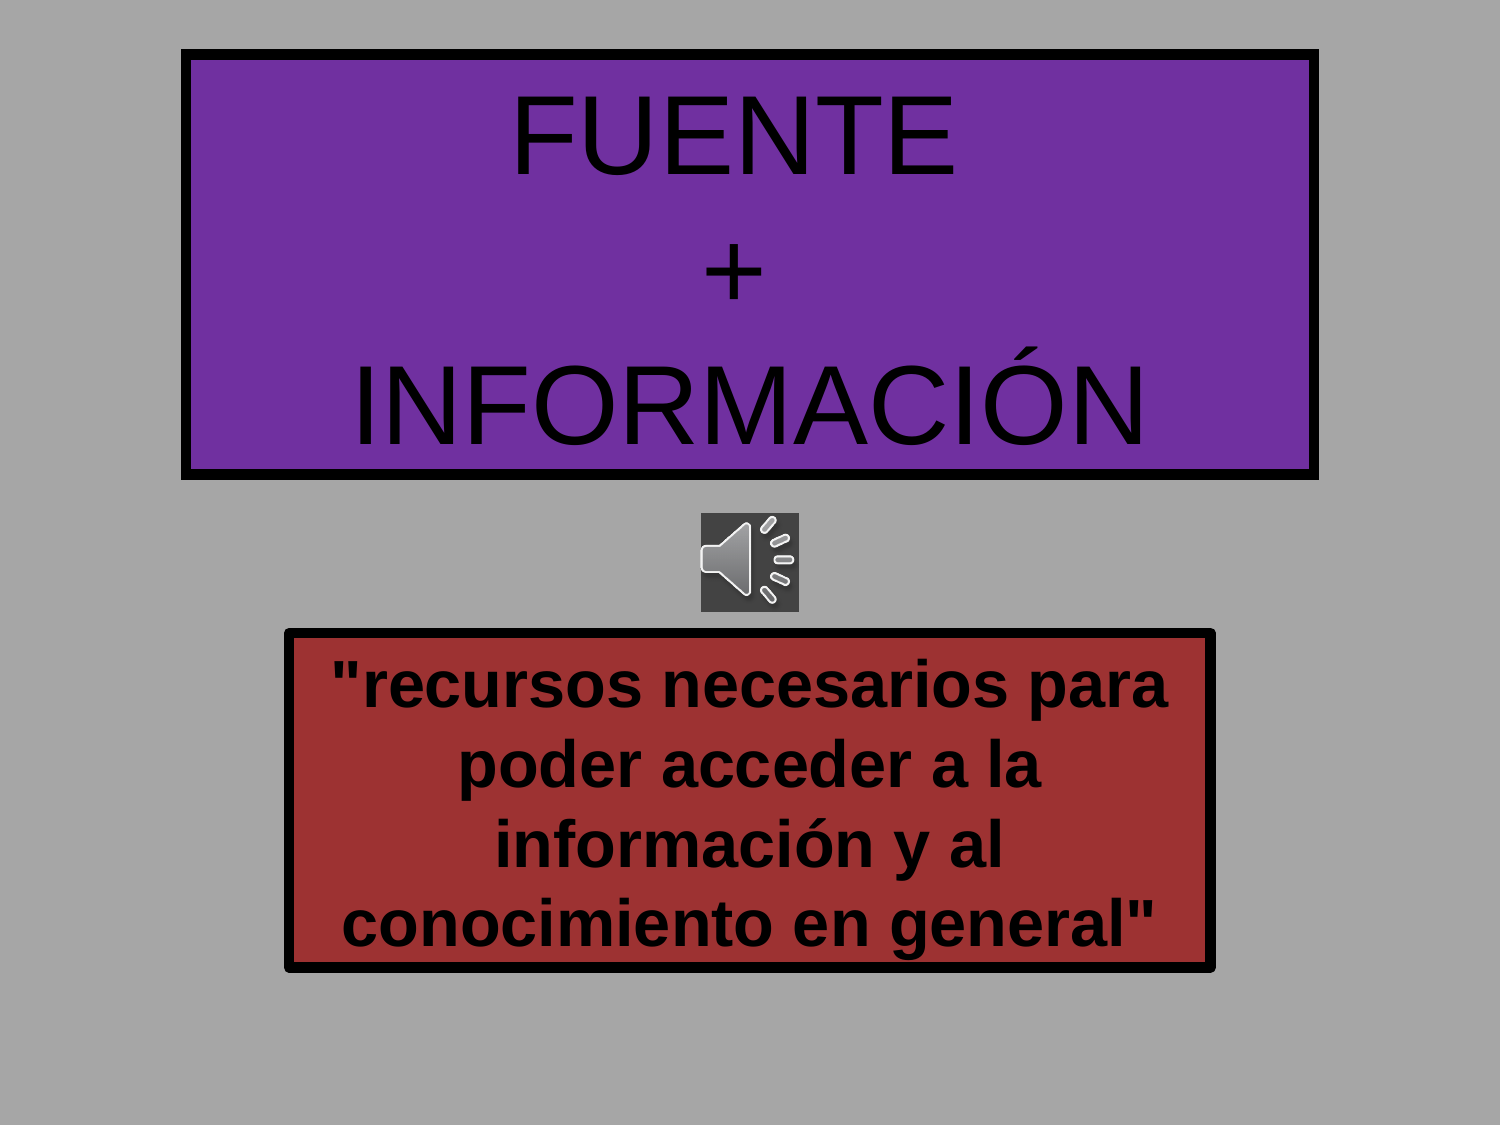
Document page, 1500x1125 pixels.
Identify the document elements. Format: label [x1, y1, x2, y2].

picture [699, 512, 801, 613]
text_box [185, 54, 1315, 972]
